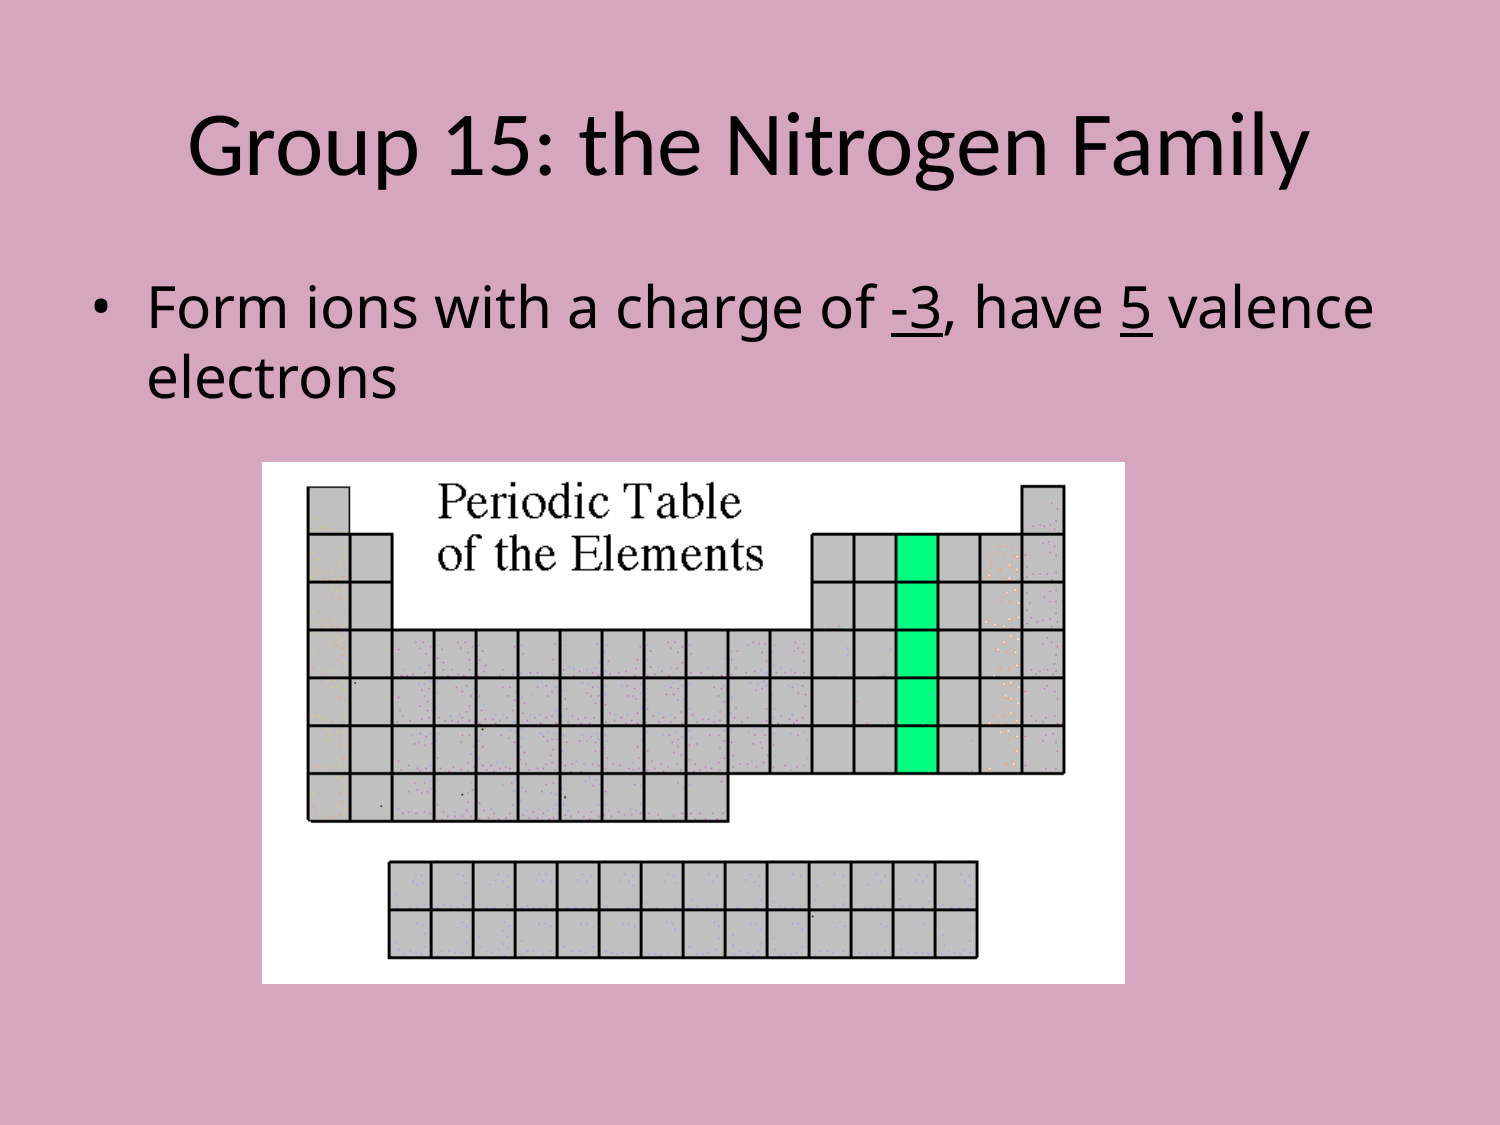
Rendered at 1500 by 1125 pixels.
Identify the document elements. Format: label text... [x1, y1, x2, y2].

picture [262, 462, 1126, 984]
title Group 15: the Nitrogen Family [75, 45, 1425, 233]
list Form ions with a charge of -3, have 5 valence electrons [75, 262, 1425, 1005]
